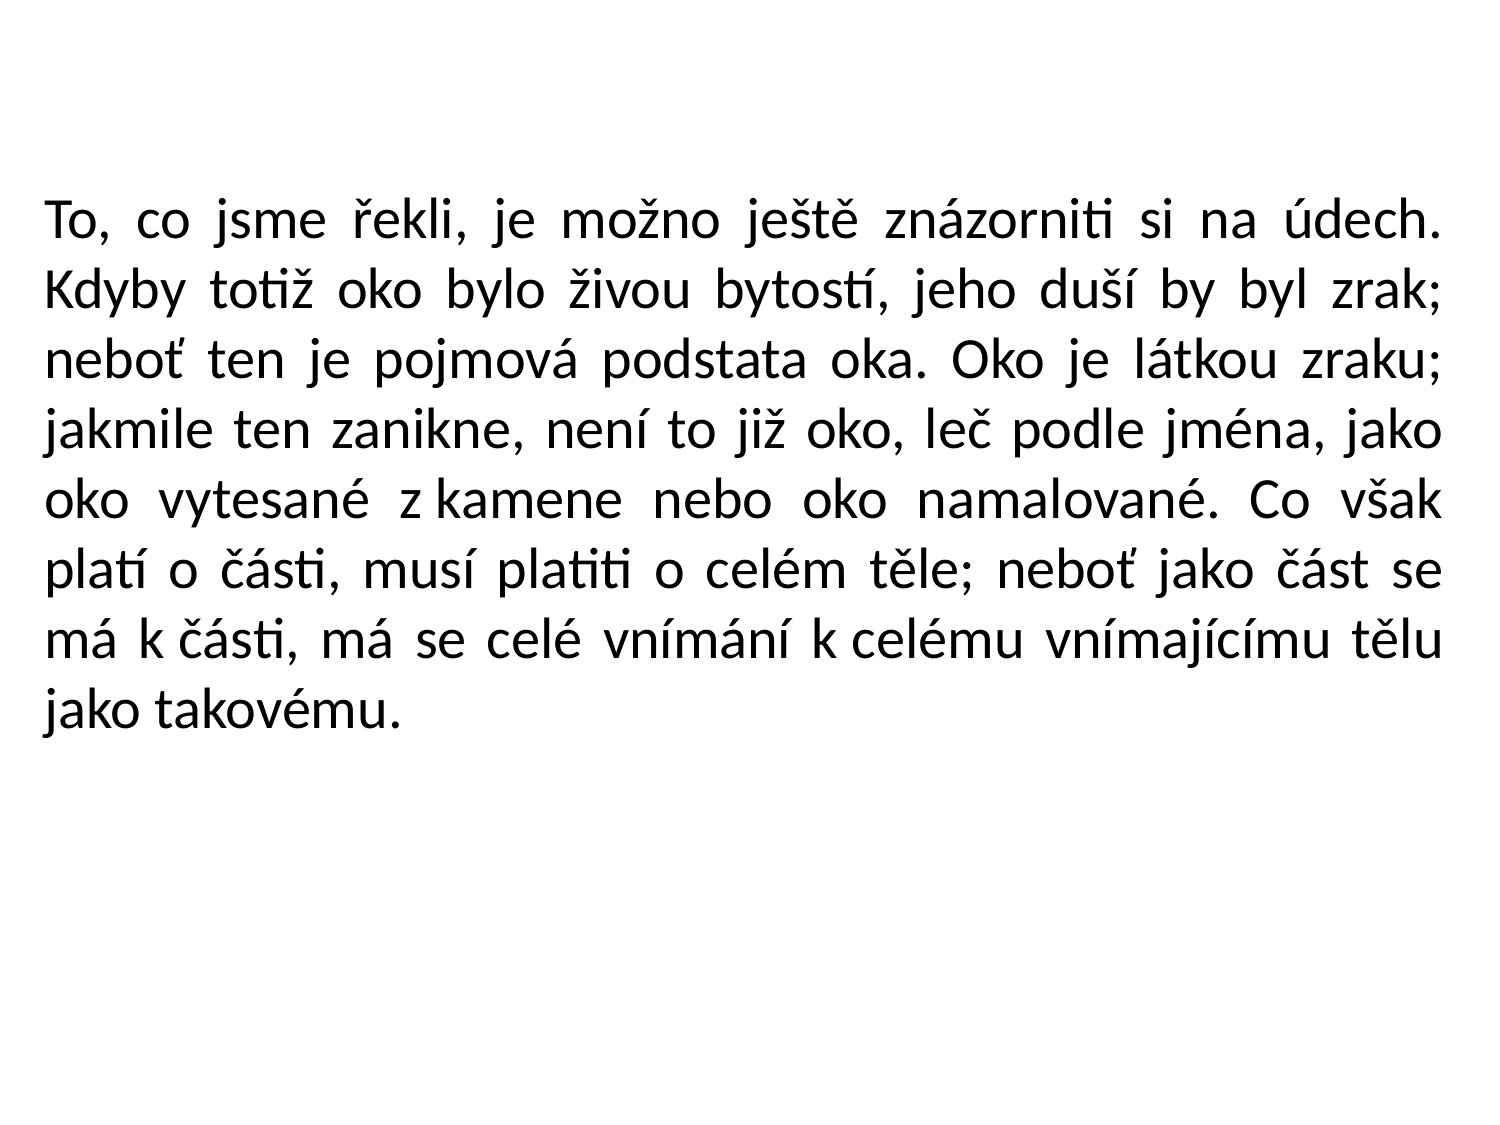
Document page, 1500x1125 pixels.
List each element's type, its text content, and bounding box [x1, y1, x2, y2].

text_box To, co jsme řekli, je možno ještě znázorniti si na údech. Kdyby totiž oko bylo živou bytostí, jeho duší by byl zrak; neboť ten je pojmová podstata oka. Oko je látkou zraku; jakmile ten zanikne, není to již oko, leč podle jména, jako oko vytesané z kamene nebo oko namalované. Co však platí o části, musí platiti o celém těle; neboť jako část se má k části, má se celé vnímání k celému vnímajícímu tělu jako takovému. [29, 172, 1459, 748]
